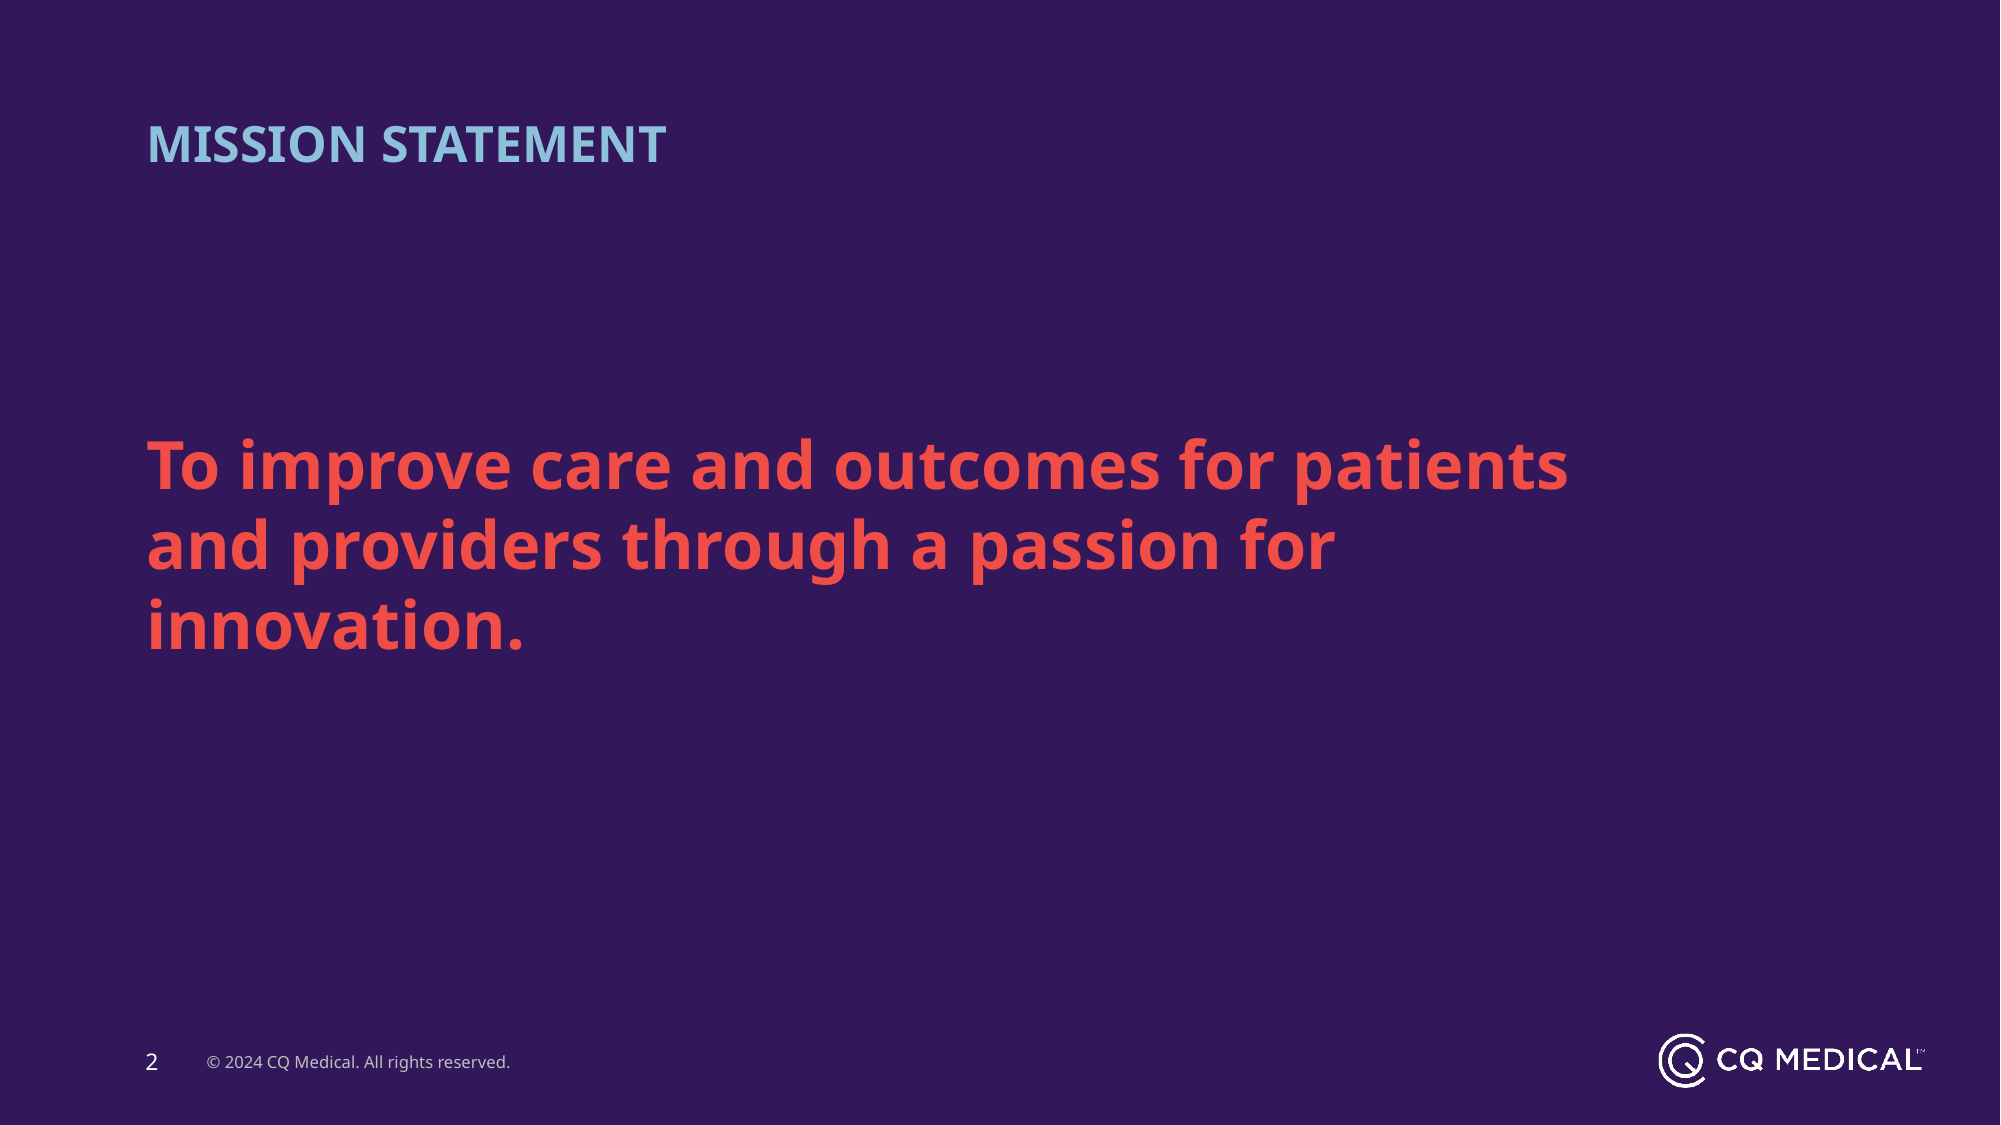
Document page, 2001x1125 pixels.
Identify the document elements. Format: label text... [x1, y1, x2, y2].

title MISSION STATEMENT [131, 104, 1728, 296]
slide_number 2 [130, 1039, 232, 1100]
picture [1656, 1031, 1927, 1092]
list To improve care and outcomes for patients and providers through a passion for innovation. [131, 415, 1728, 644]
